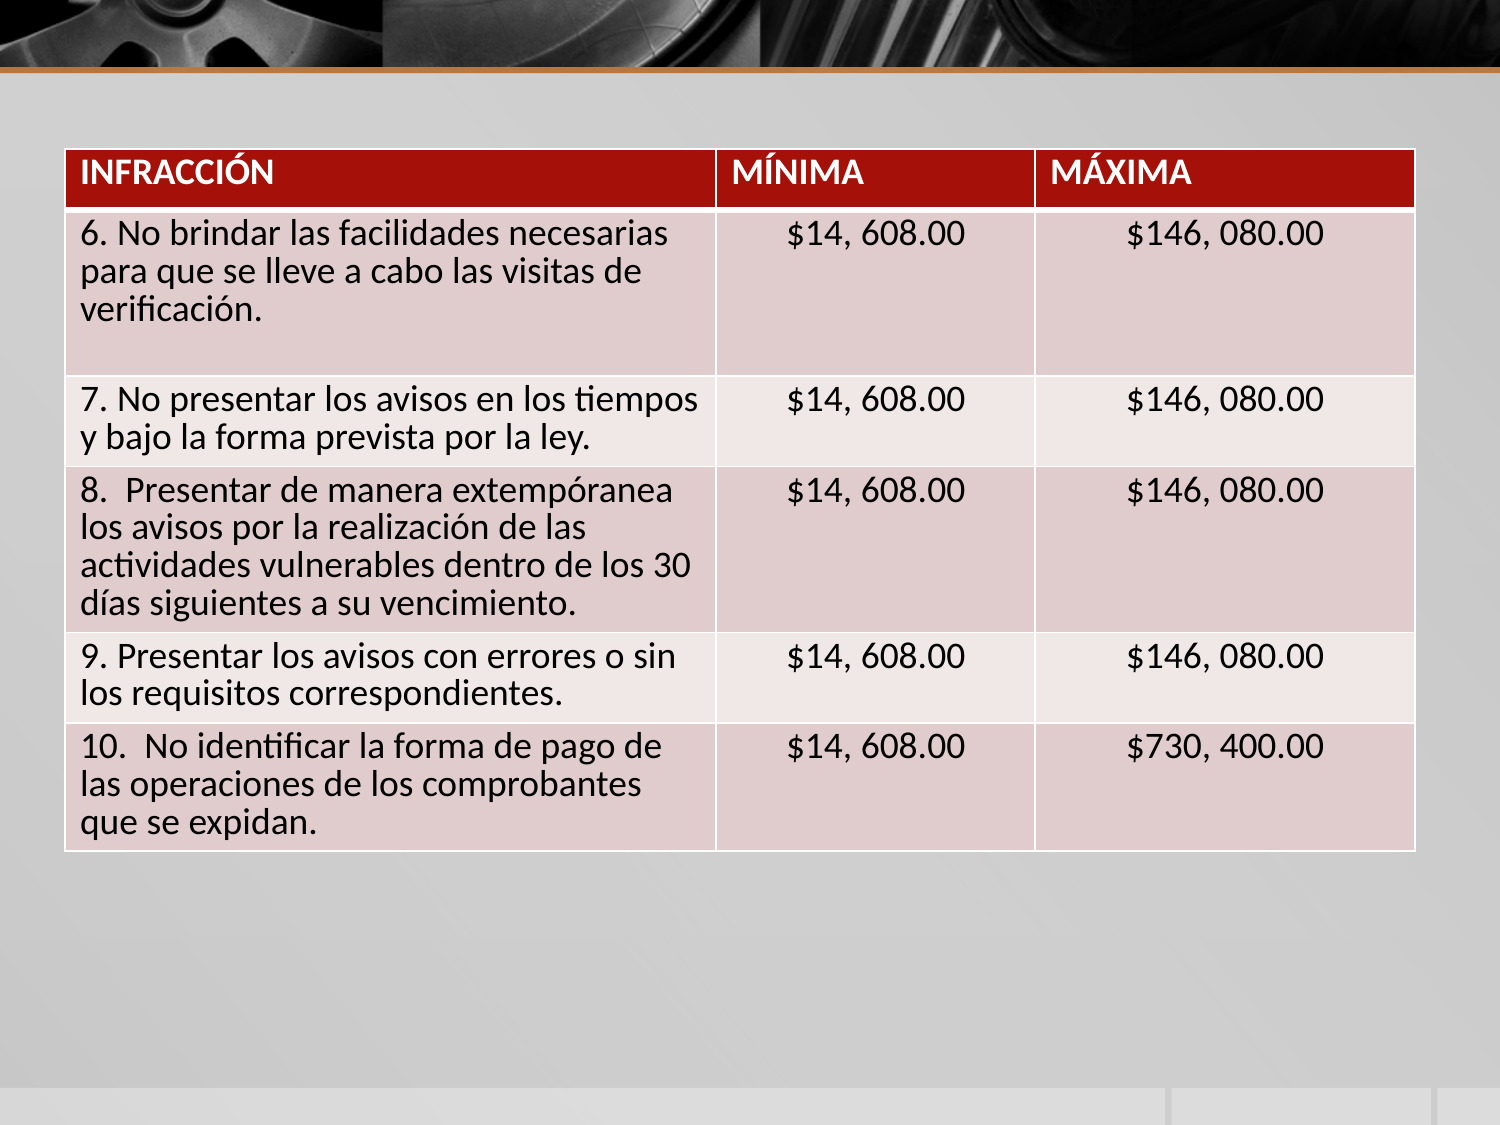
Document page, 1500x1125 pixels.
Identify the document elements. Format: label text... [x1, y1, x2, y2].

table_cell $14, 608.00 [717, 467, 1034, 632]
table_cell $14, 608.00 [717, 633, 1034, 722]
table_cell 8. Presentar de manera extempóranea los avisos por la realización de las actividades vulnerables dentro de los 30 días siguientes a su vencimiento. [66, 467, 715, 632]
table_cell $146, 080.00 [1036, 467, 1414, 632]
table_cell $146, 080.00 [1036, 633, 1414, 722]
table_cell 6. No brindar las facilidades necesarias para que se lleve a cabo las visitas de verificación. [66, 213, 715, 375]
table_cell $14, 608.00 [717, 377, 1034, 466]
picture [0, 0, 1500, 67]
table_header MÍNIMA [717, 150, 1034, 207]
table_cell $14, 608.00 [717, 213, 1034, 375]
table_cell $146, 080.00 [1036, 377, 1414, 466]
table_cell 9. Presentar los avisos con errores o sin los requisitos correspondientes. [66, 633, 715, 722]
table_cell $730, 400.00 [1036, 724, 1414, 850]
table_header INFRACCIÓN [66, 150, 715, 207]
table_header MÁXIMA [1036, 150, 1414, 207]
table_cell $146, 080.00 [1036, 213, 1414, 375]
table_cell 7. No presentar los avisos en los tiempos y bajo la forma prevista por la ley. [66, 377, 715, 466]
table_cell $14, 608.00 [717, 724, 1034, 850]
table_cell 10. No identificar la forma de pago de las operaciones de los comprobantes que se expidan. [66, 724, 715, 850]
